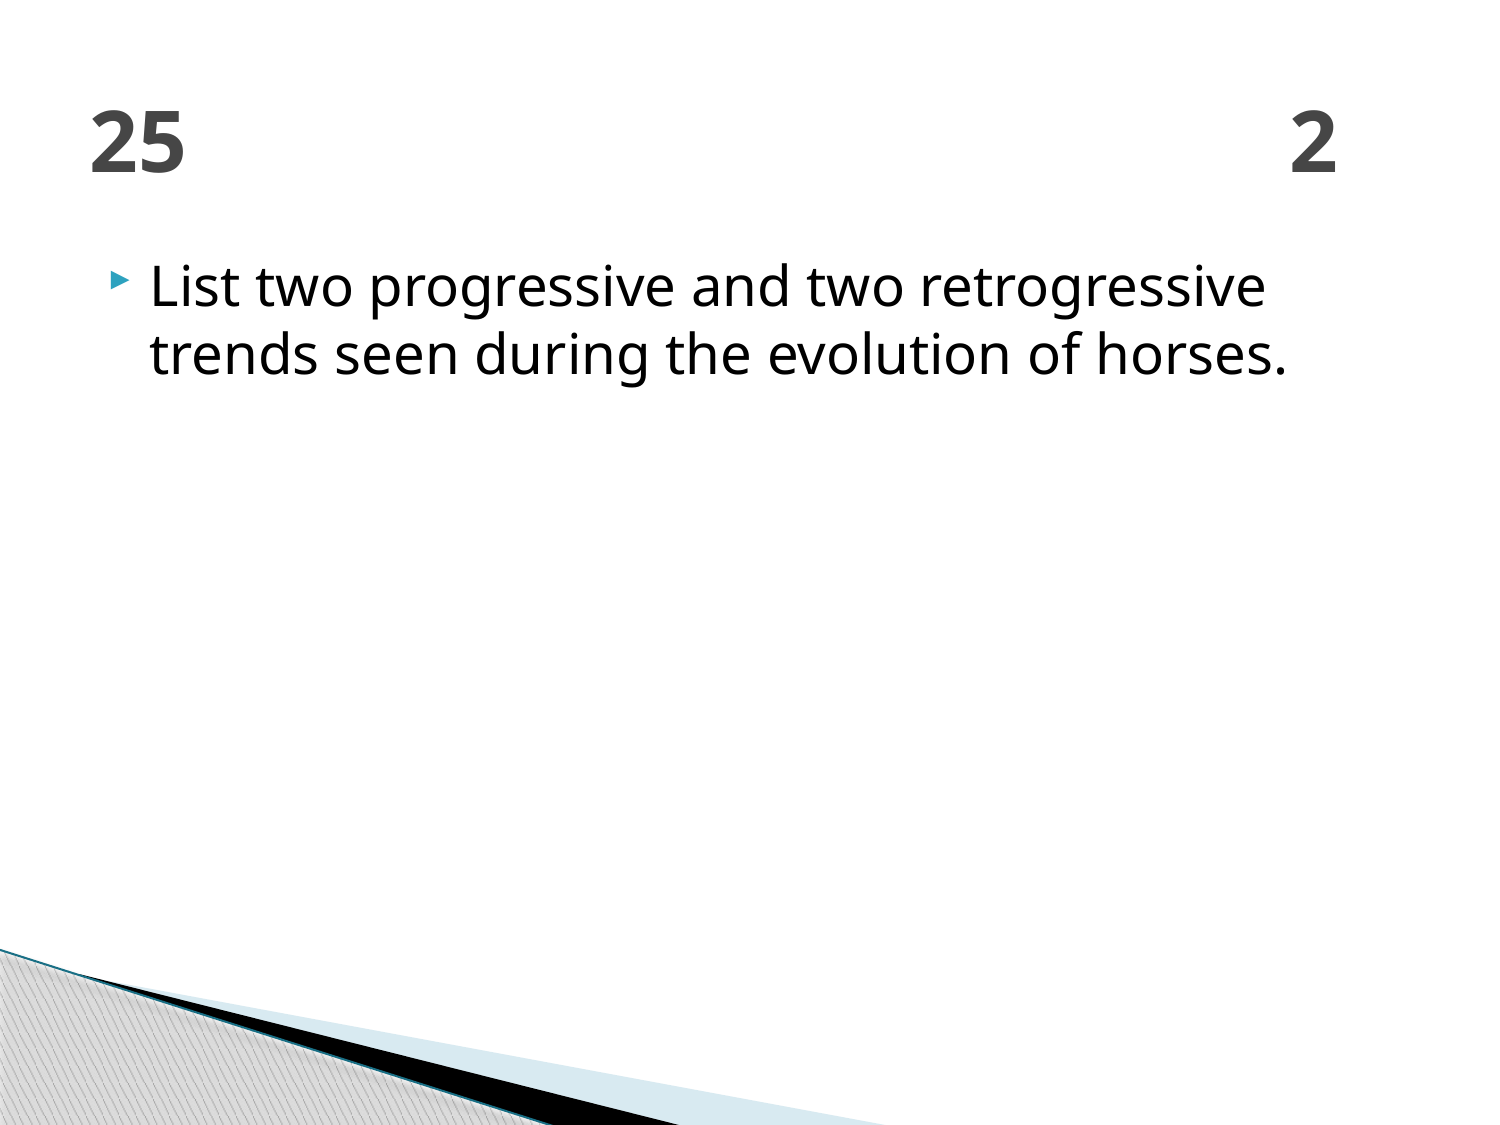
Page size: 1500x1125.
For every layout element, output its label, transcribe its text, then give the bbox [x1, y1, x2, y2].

list List two progressive and two retrogressive trends seen during the evolution of horses. [75, 243, 1425, 986]
title 25 2 [75, 45, 1425, 233]
